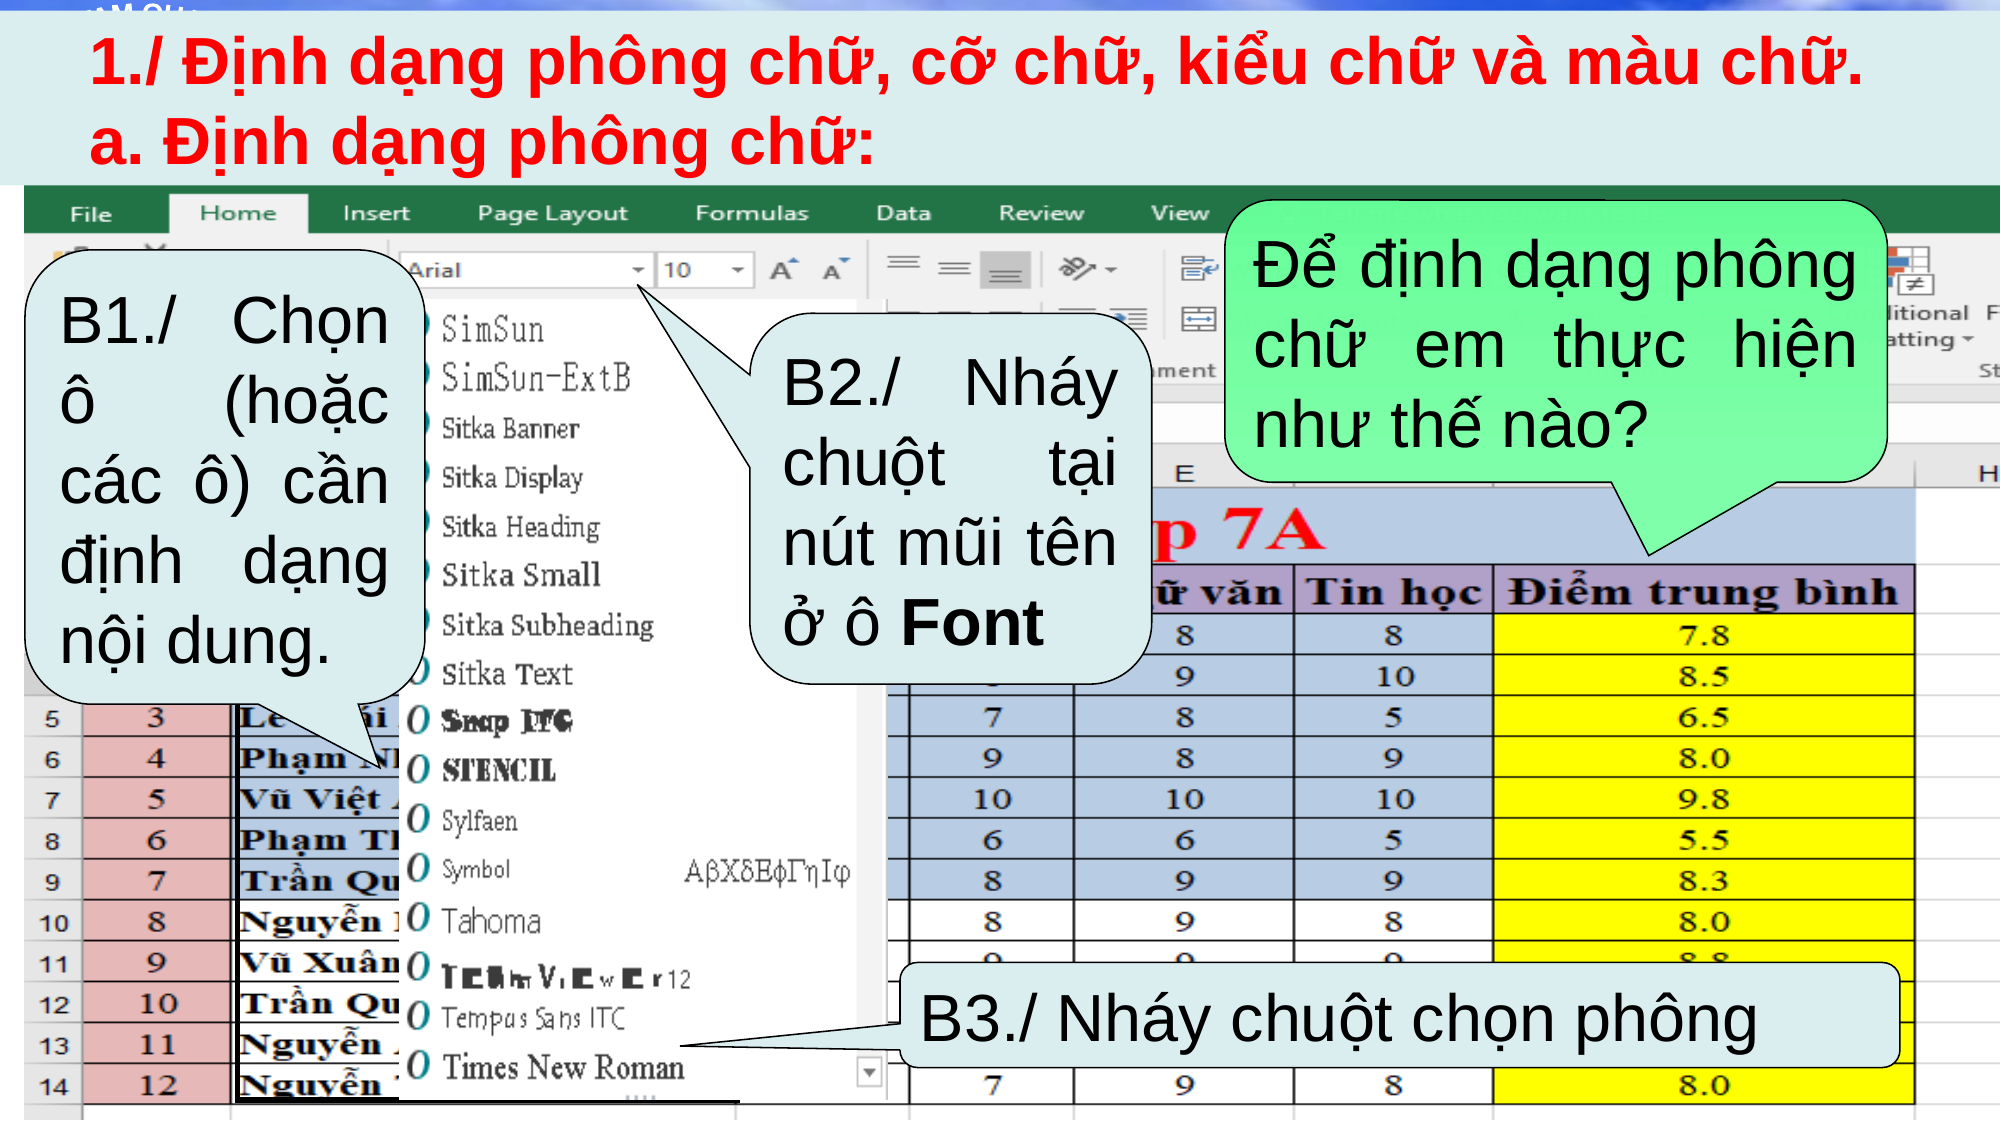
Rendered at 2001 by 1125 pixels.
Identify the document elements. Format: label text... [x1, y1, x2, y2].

picture [0, 0, 2000, 10]
picture [24, 137, 2000, 1120]
text_box 1./ Định dạng phông chữ, cỡ chữ, kiểu chữ và màu chữ. a. Định dạng phông chữ: [0, 10, 2000, 186]
